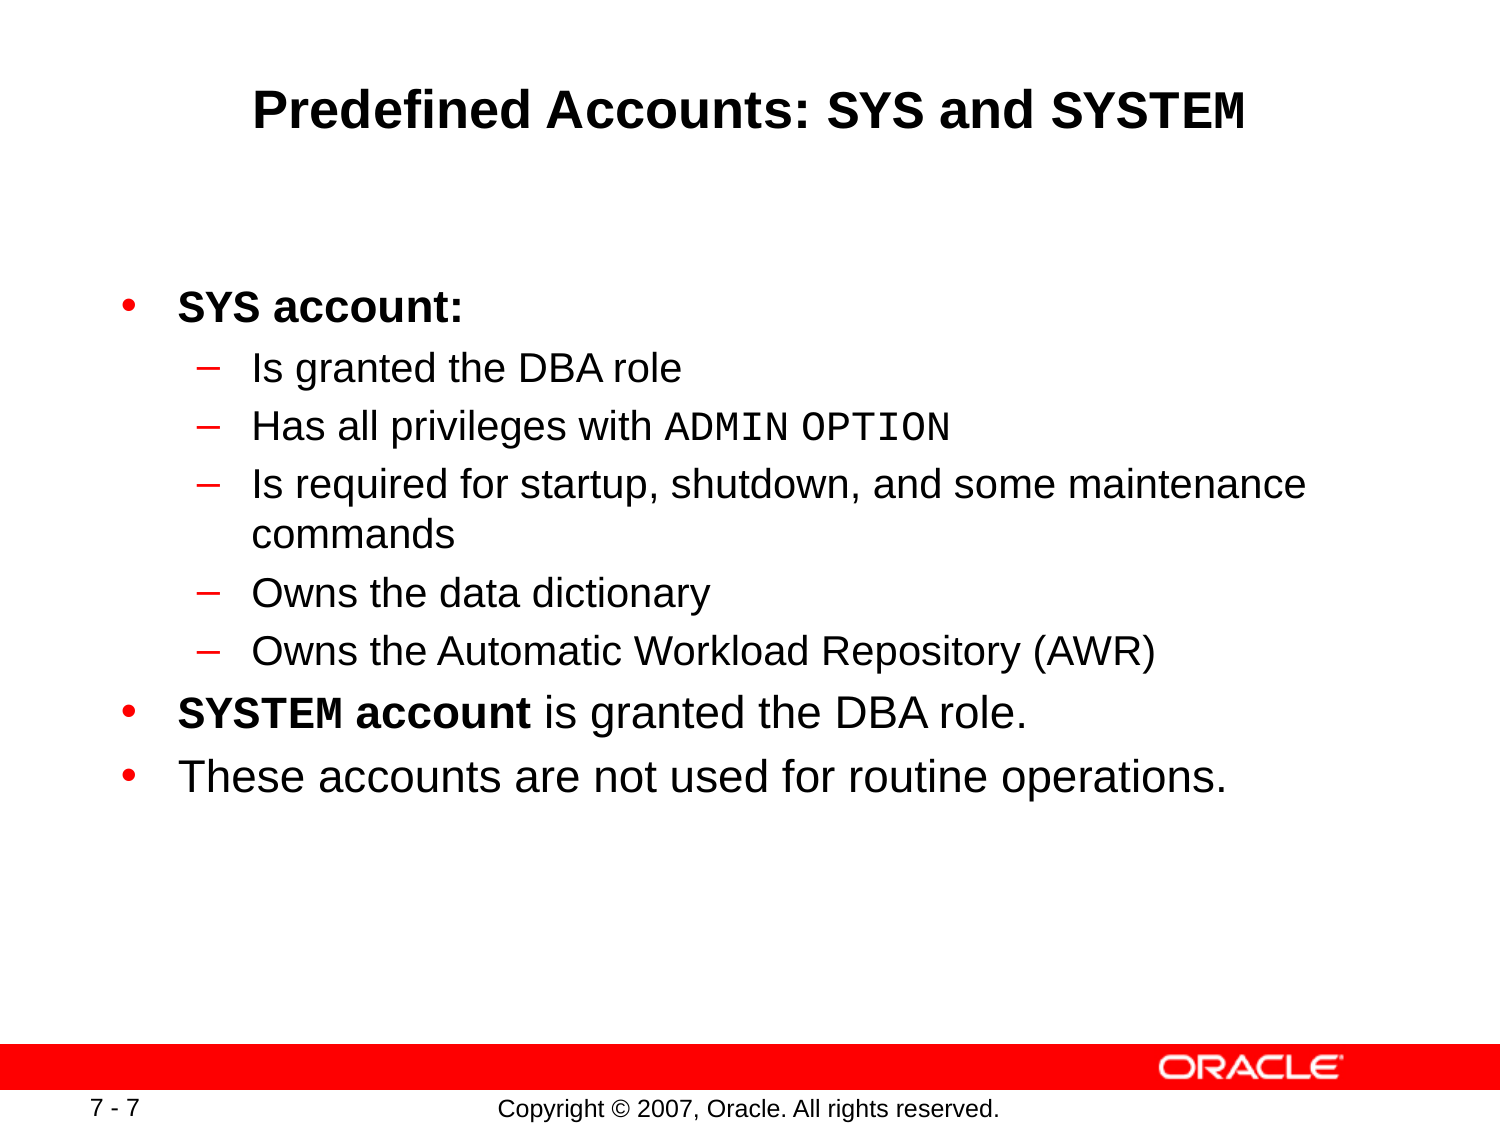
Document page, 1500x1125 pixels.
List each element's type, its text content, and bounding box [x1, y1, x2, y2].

picture [0, 1044, 1500, 1090]
list SYS account: Is granted the DBA role Has all privileges with ADMIN OPTION Is required for startup, shutdown, and some maintenance commands Owns the data dictionary Owns the Automatic Workload Repository (AWR) SYSTEM account is granted the DBA role. These accounts are not used for routine operations. [99, 275, 1399, 822]
title Predefined Accounts: SYS and SYSTEM [99, 72, 1399, 216]
